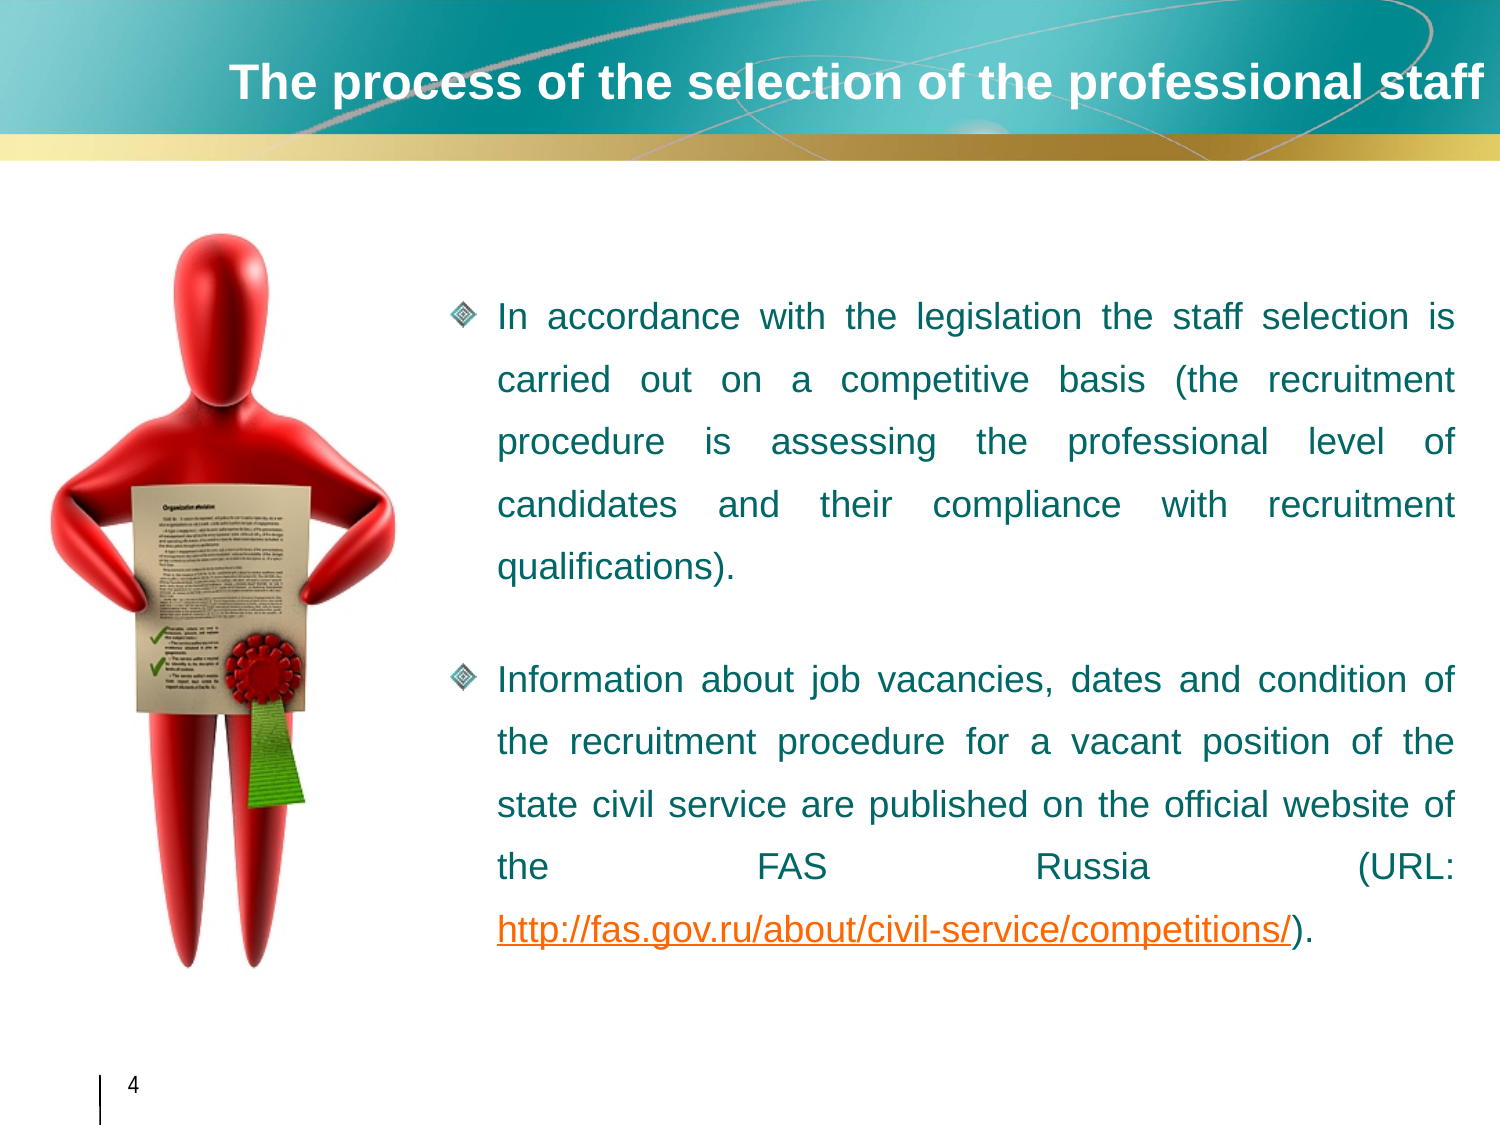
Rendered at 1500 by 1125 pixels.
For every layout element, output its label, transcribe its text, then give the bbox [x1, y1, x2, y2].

picture [0, 207, 442, 988]
list In accordance with the legislation the staff selection is carried out on a competitive basis (the recruitment procedure is assessing the professional level of candidates and their compliance with recruitment qualifications). Information about job vacancies, dates and condition of the recruitment procedure for a vacant position of the state civil service are published on the official website of the FAS Russia (URL: http://fas.gov.ru/about/civil-service/competitions/). [446, 266, 1471, 988]
picture [450, 663, 477, 691]
text_box The process of the selection of the professional staff [154, 42, 1500, 118]
picture [450, 301, 477, 328]
text_box 4 [0, 1060, 155, 1125]
picture [0, 0, 1500, 161]
